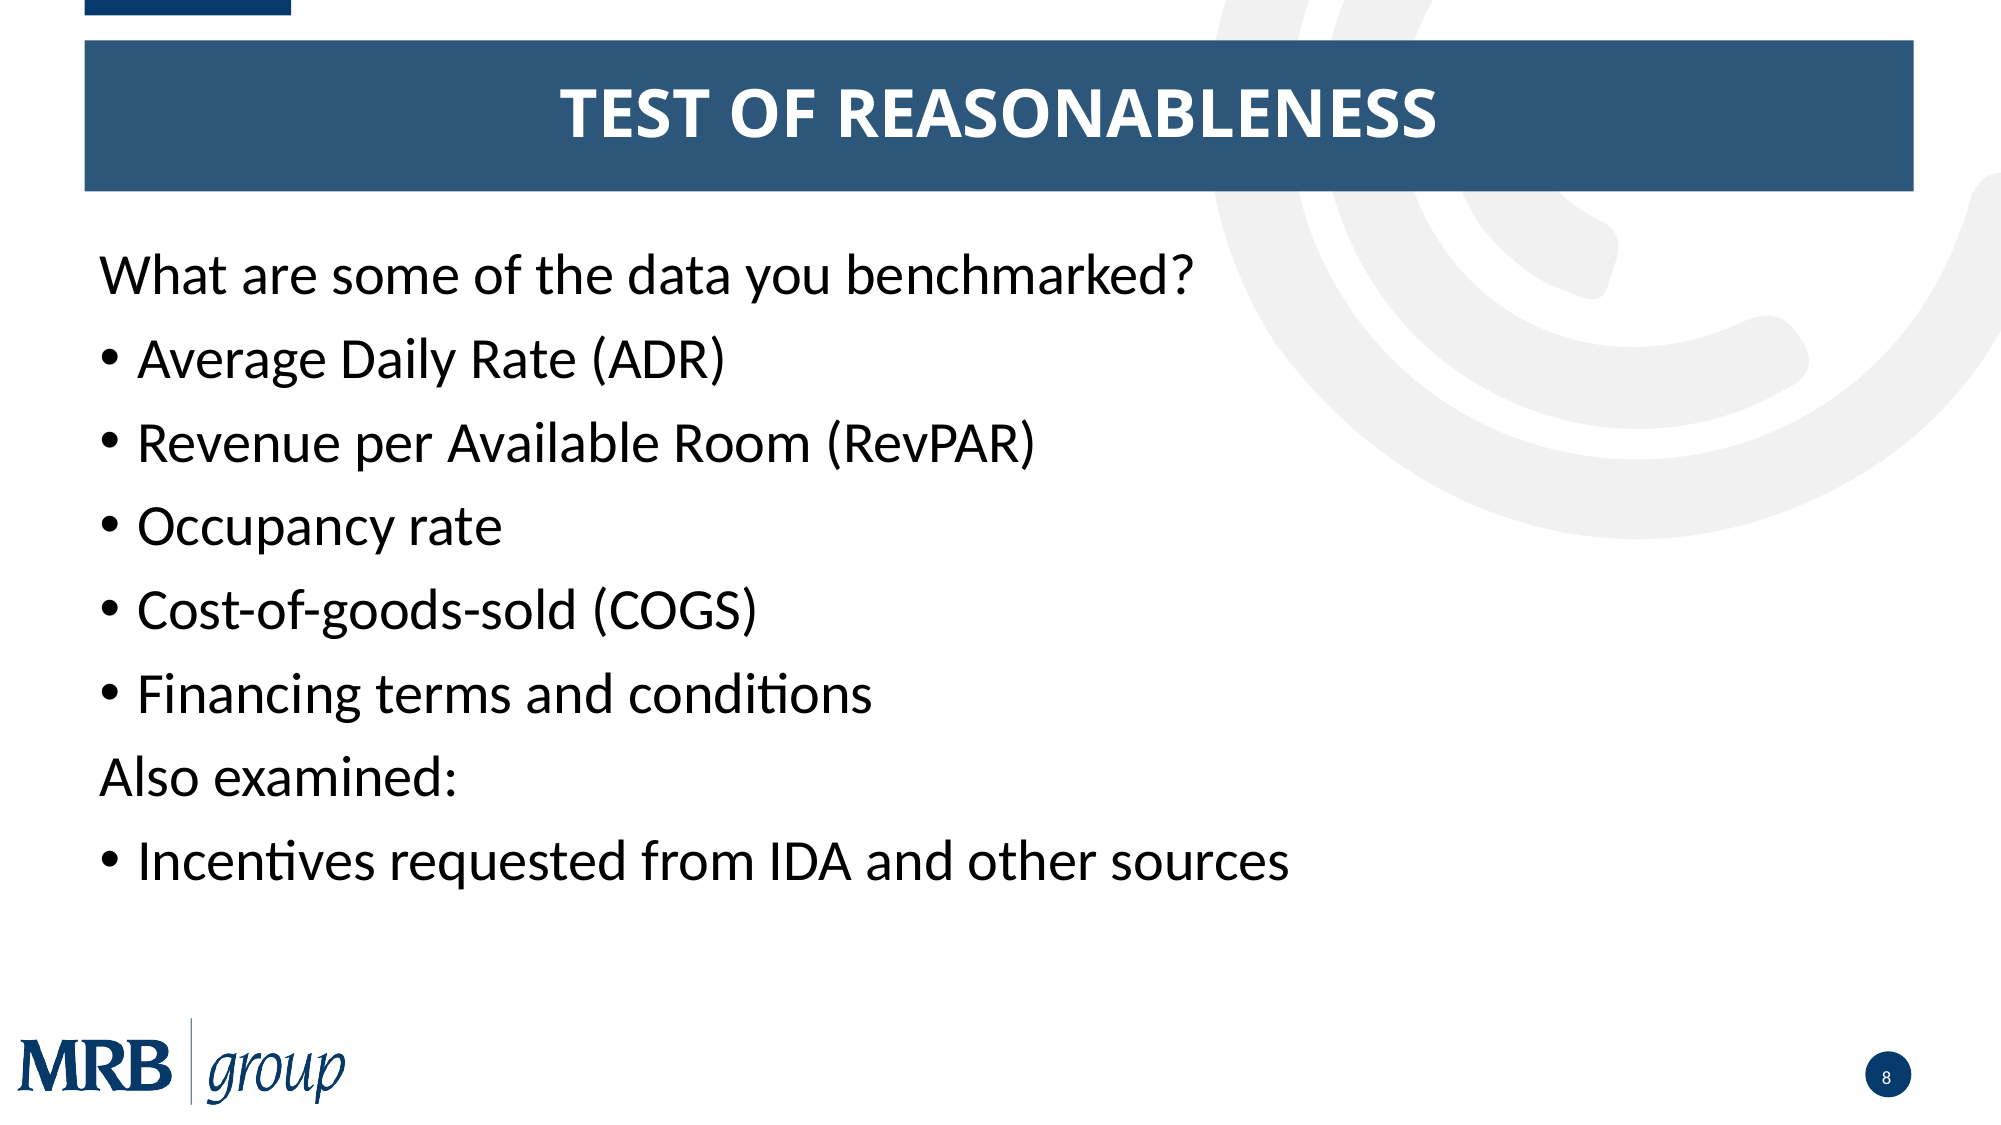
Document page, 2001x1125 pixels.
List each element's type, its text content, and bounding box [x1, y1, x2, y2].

slide_number 8 [1862, 1061, 1911, 1093]
picture [17, 1018, 345, 1105]
list What are some of the data you benchmarked? Average Daily Rate (ADR) Revenue per Available Room (RevPAR) Occupancy rate Cost-of-goods-sold (COGS) Financing terms and conditions Also examined: Incentives requested from IDA and other sources [84, 237, 1911, 1014]
title Test of Reasonableness [84, 40, 1914, 192]
